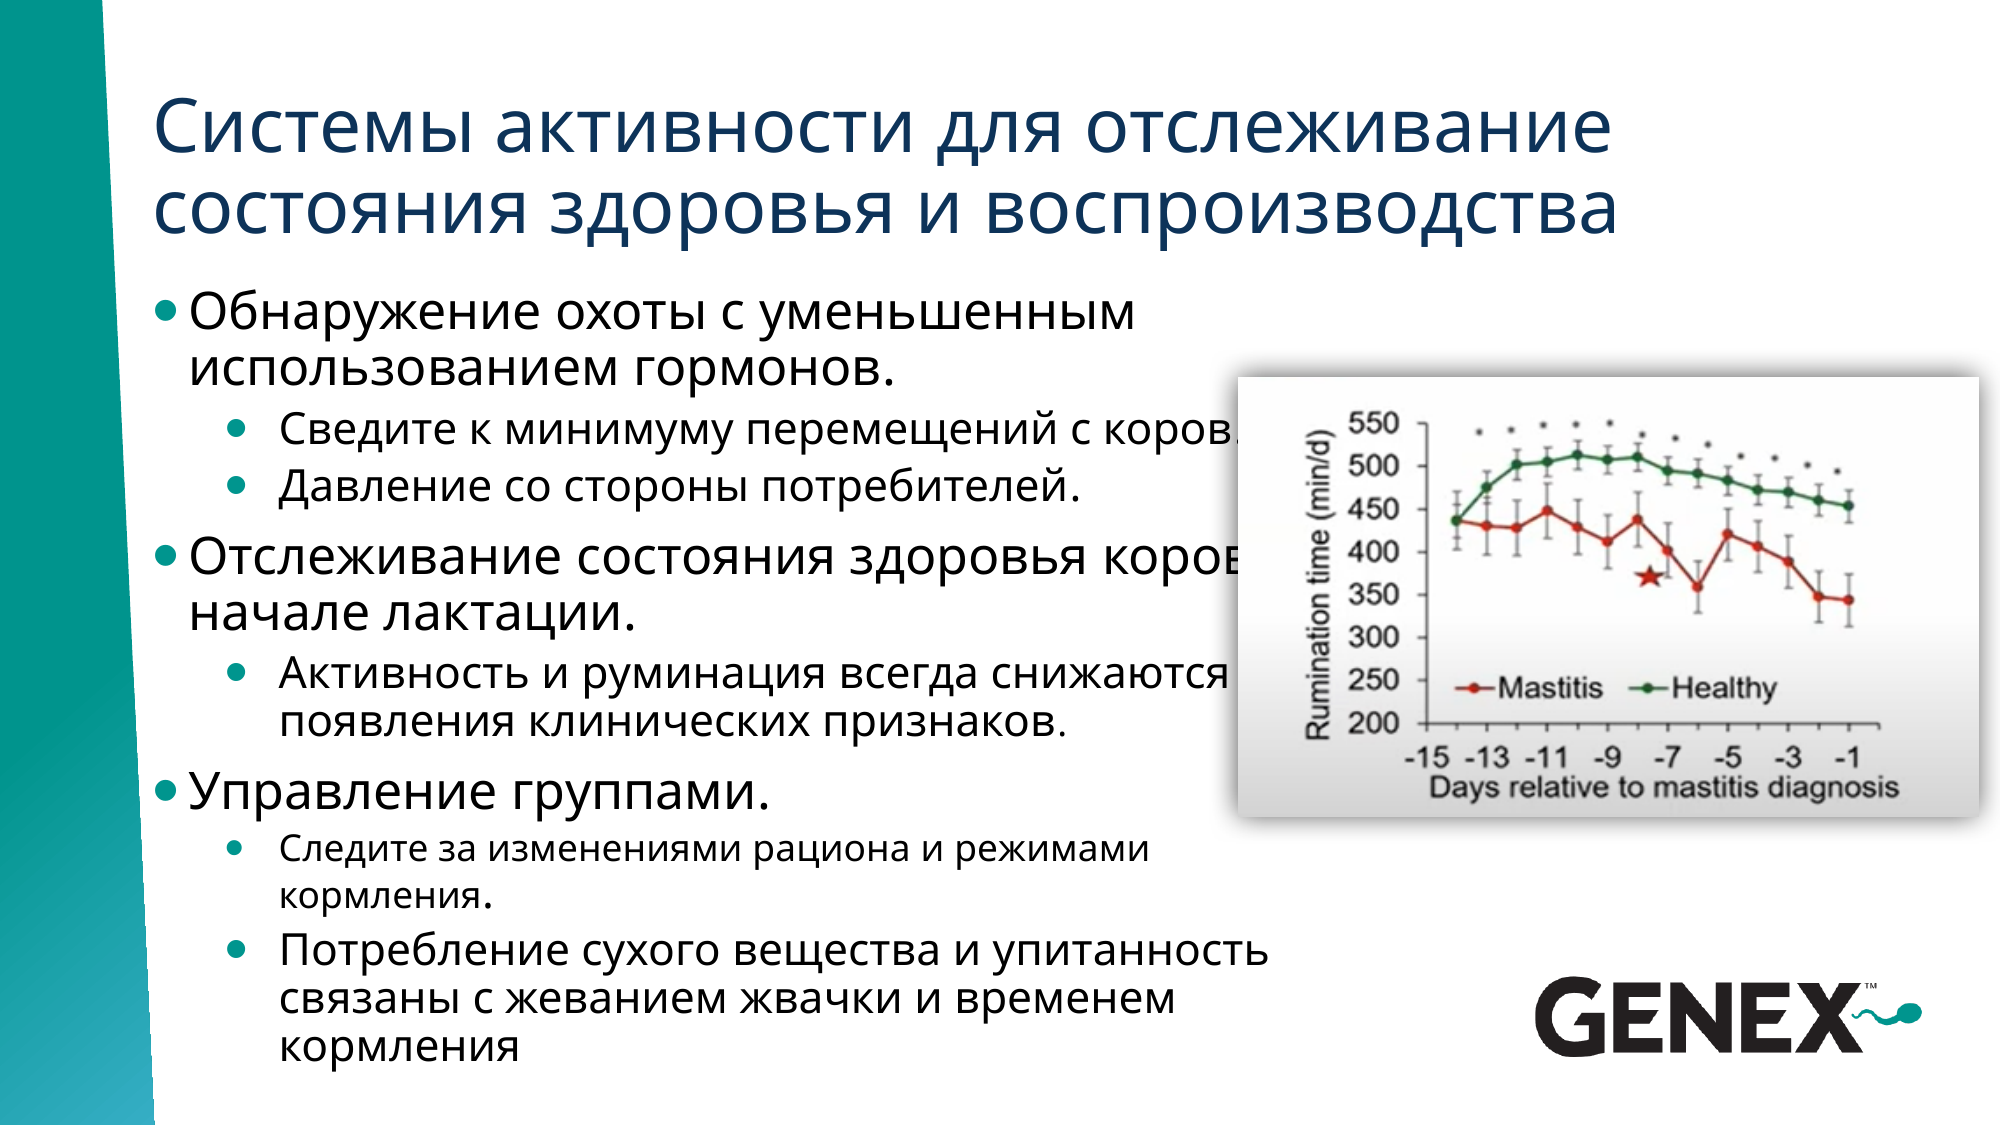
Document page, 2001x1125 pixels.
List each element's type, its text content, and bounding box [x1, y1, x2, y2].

picture [1238, 377, 1979, 817]
title Системы активности для отслеживание состояния здоровья и воспроизводства [137, 59, 1863, 278]
list Обнаружение охоты с уменьшенным использованием гормонов. Сведите к минимуму перемещений с коров. Давление со стороны потребителей. Отслеживание состояния здоровья коров в начале лактации. Активность и руминация всегда снижаются до появления клинических признаков. Управление группами. Следите за изменениями рациона и режимами кормления. Потребление сухого вещества и упитанность связаны с жеванием жвачки и временем кормления [137, 277, 1318, 1080]
picture [1503, 951, 1953, 1083]
